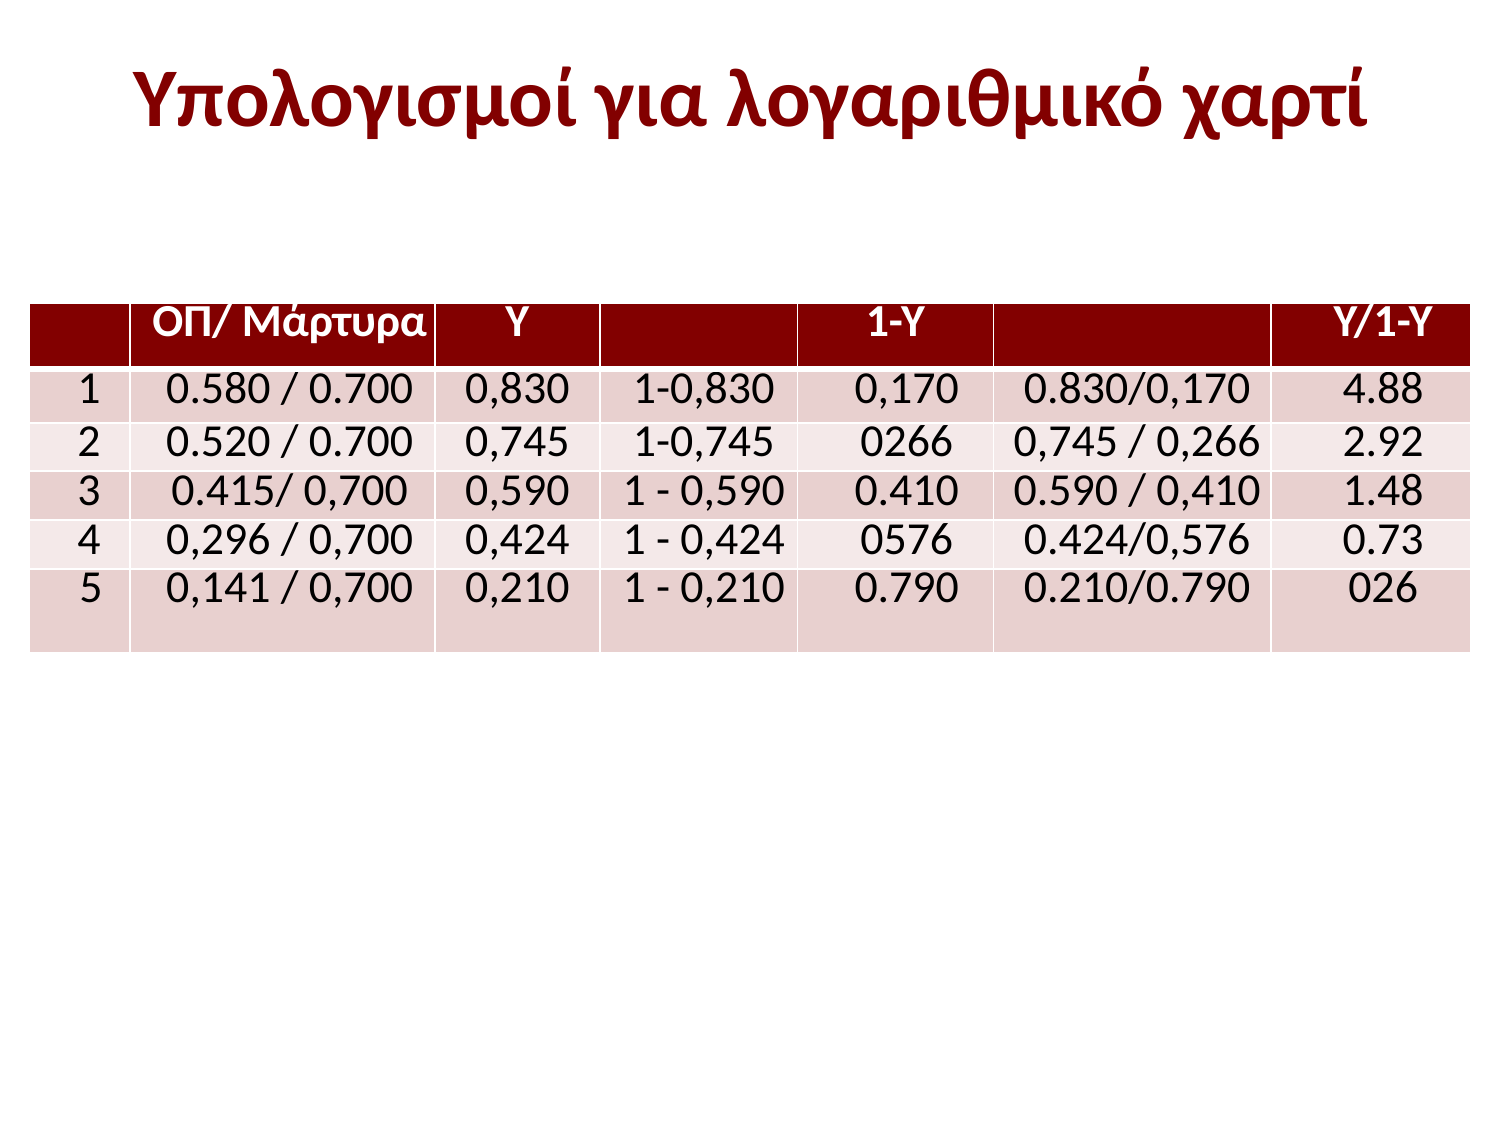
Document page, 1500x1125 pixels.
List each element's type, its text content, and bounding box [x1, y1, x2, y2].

table_cell 0,830 [436, 372, 599, 422]
table_header 1-Υ [798, 304, 993, 366]
table_cell 0,424 [436, 521, 599, 568]
table_header Υ/1-Υ [1272, 304, 1470, 366]
title Υπολογισμοί για λογαριθμικό χαρτί [76, 19, 1427, 169]
table_cell 0576 [798, 521, 993, 568]
table_header ΟΠ/ Μάρτυρα [131, 304, 434, 366]
table_cell 0.590 / 0,410 [994, 472, 1270, 519]
table_cell 026 [1272, 570, 1470, 652]
table_cell 0.520 / 0.700 [131, 424, 434, 470]
table_cell 0,170 [798, 372, 993, 422]
table_header [601, 304, 797, 366]
table_cell 0266 [798, 424, 993, 470]
table_cell 0.410 [798, 472, 993, 519]
table_cell 0,590 [436, 472, 599, 519]
table_cell 0.830/0,170 [994, 372, 1270, 422]
table_cell 5 [30, 570, 129, 652]
table_cell 1 - 0,210 [601, 570, 797, 652]
table_cell 0.210/0.790 [994, 570, 1270, 652]
table_cell 4 [30, 521, 129, 568]
table_cell 1 - 0,424 [601, 521, 797, 568]
table_cell 2.92 [1272, 424, 1470, 470]
table_cell 0.415/ 0,700 [131, 472, 434, 519]
table_cell 1-0,830 [601, 372, 797, 422]
table_cell 0.580 / 0.700 [131, 372, 434, 422]
table_cell 2 [30, 424, 129, 470]
table_header Y [436, 304, 599, 366]
table_cell 0.73 [1272, 521, 1470, 568]
table_cell 0,210 [436, 570, 599, 652]
table_header [30, 304, 129, 366]
table_cell 3 [30, 472, 129, 519]
table_cell 0.424/0,576 [994, 521, 1270, 568]
table_cell 1.48 [1272, 472, 1470, 519]
table_cell 4.88 [1272, 372, 1470, 422]
table_cell 0,745 / 0,266 [994, 424, 1270, 470]
table_cell 0,296 / 0,700 [131, 521, 434, 568]
table_cell 0,141 / 0,700 [131, 570, 434, 652]
table_cell 0,745 [436, 424, 599, 470]
table_header [994, 304, 1270, 366]
table_cell 1-0,745 [601, 424, 797, 470]
table_cell 1 - 0,590 [601, 472, 797, 519]
table_cell 1 [30, 372, 129, 422]
table_cell 0.790 [798, 570, 993, 652]
